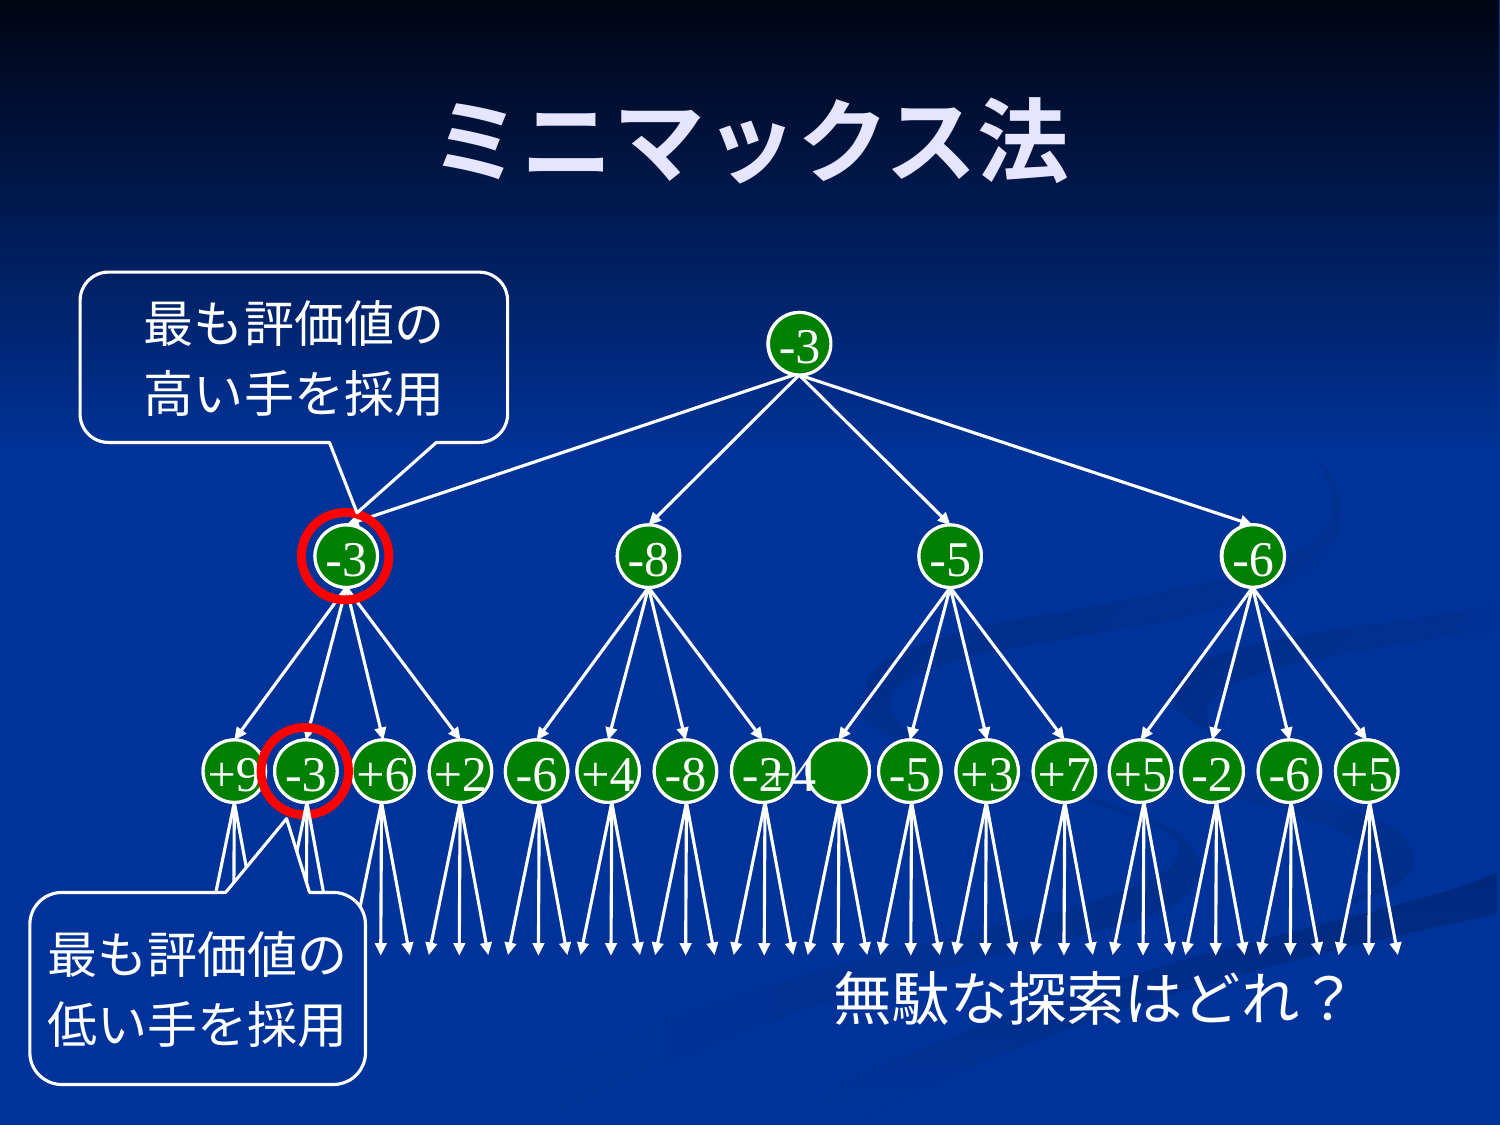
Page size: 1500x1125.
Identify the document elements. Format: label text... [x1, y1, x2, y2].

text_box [203, 739, 492, 803]
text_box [880, 802, 911, 955]
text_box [608, 587, 648, 739]
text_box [655, 802, 686, 955]
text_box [1212, 587, 1252, 739]
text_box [460, 802, 489, 955]
text_box [301, 512, 389, 587]
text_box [1216, 802, 1245, 955]
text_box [838, 802, 868, 955]
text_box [911, 802, 940, 955]
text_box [350, 802, 381, 955]
title ミニマックス法 [75, 45, 1425, 233]
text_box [203, 802, 234, 955]
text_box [733, 802, 764, 955]
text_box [1291, 802, 1320, 955]
text_box 無駄な探索はどれ？ [818, 954, 1373, 1040]
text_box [234, 802, 263, 955]
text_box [986, 802, 1015, 955]
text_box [1185, 802, 1216, 955]
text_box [648, 374, 799, 525]
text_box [508, 802, 539, 955]
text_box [1338, 802, 1369, 955]
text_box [1140, 587, 1212, 739]
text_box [686, 802, 715, 955]
text_box -5 [918, 525, 982, 587]
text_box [275, 802, 306, 955]
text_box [611, 802, 640, 955]
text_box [505, 739, 794, 803]
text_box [428, 802, 460, 955]
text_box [1252, 587, 1367, 739]
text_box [955, 802, 986, 955]
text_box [807, 739, 1096, 803]
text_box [346, 587, 461, 739]
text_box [1064, 802, 1093, 955]
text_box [1112, 802, 1143, 955]
text_box -6 [1222, 524, 1285, 587]
text_box -3 [768, 312, 831, 366]
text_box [1033, 802, 1064, 955]
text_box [1143, 802, 1172, 955]
text_box 最も評価値の 高い手を採用 [80, 272, 508, 485]
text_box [807, 802, 838, 955]
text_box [764, 802, 794, 955]
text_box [381, 802, 410, 955]
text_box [346, 365, 822, 525]
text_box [799, 374, 1253, 525]
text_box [580, 802, 611, 955]
text_box -8 [617, 525, 680, 587]
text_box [539, 802, 568, 955]
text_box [950, 587, 1065, 739]
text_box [1259, 802, 1291, 955]
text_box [1369, 802, 1398, 955]
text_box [536, 587, 608, 739]
text_box 最も評価値の 低い手を採用 [29, 832, 366, 1085]
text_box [305, 587, 346, 739]
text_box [1109, 739, 1398, 803]
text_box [234, 587, 305, 739]
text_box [648, 587, 763, 739]
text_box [838, 587, 909, 739]
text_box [909, 587, 950, 739]
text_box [306, 802, 335, 955]
